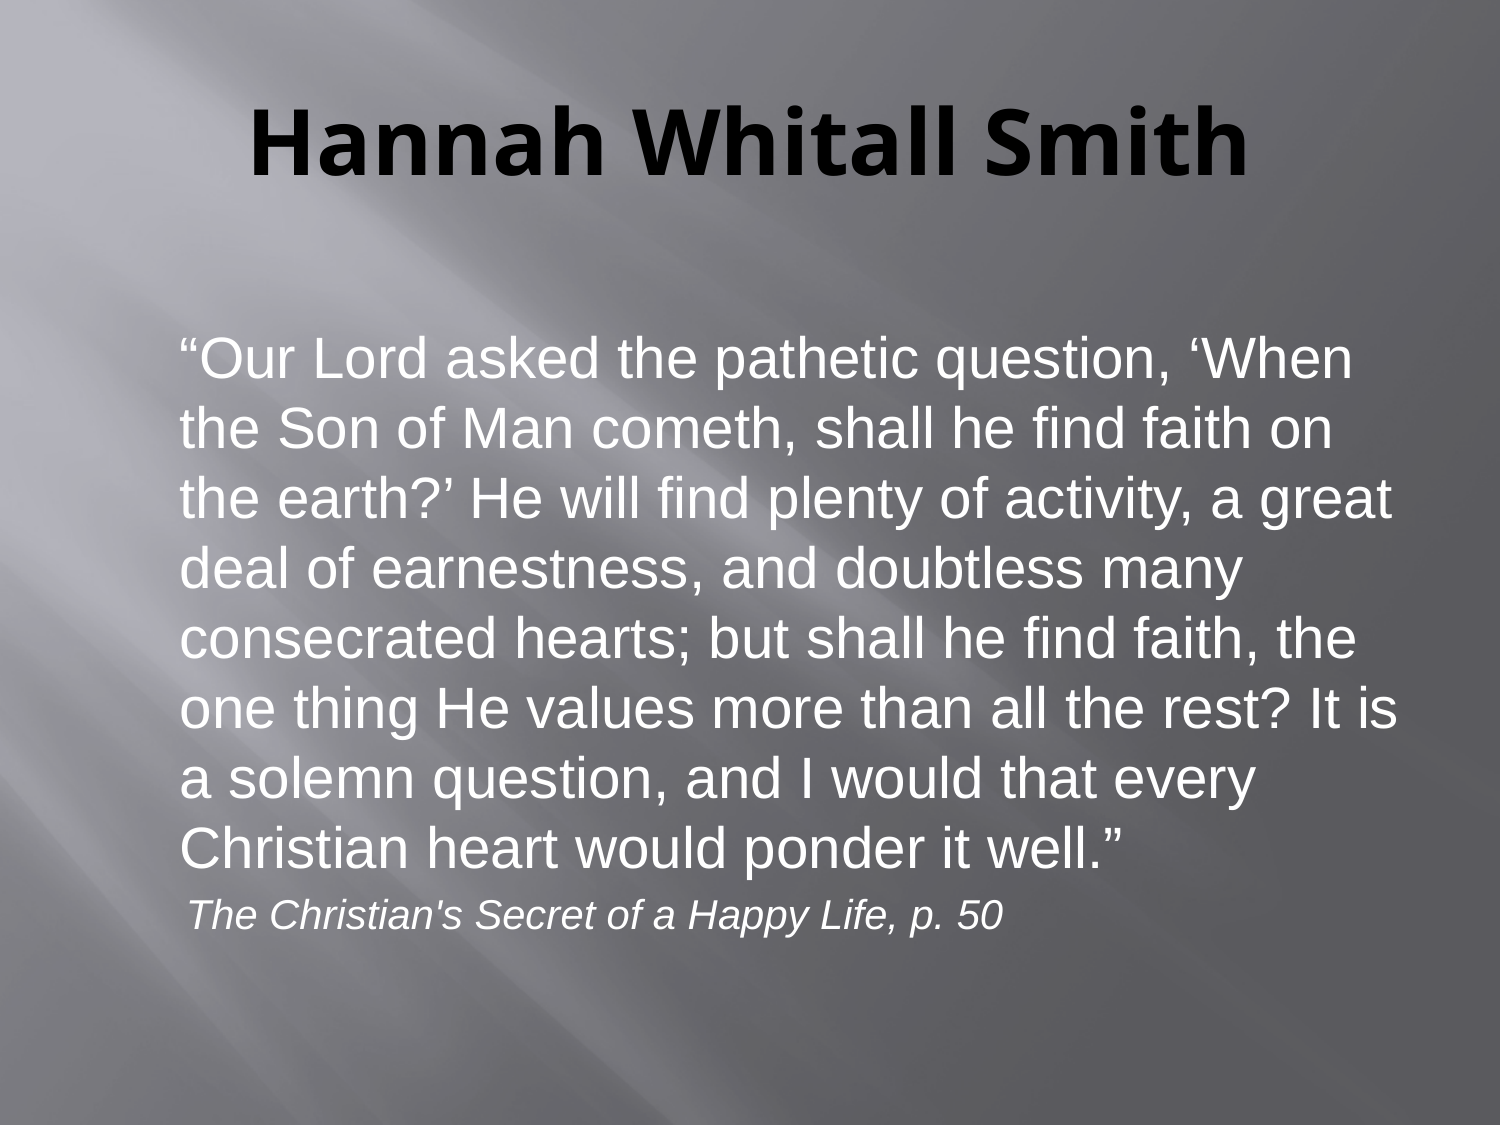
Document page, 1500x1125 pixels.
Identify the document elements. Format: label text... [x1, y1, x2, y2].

title Hannah Whitall Smith [75, 45, 1425, 233]
list “Our Lord asked the pathetic question, ‘When the Son of Man cometh, shall he find faith on the earth?’ He will find plenty of activity, a great deal of earnestness, and doubtless many consecrated hearts; but shall he find faith, the one thing He values more than all the rest? It is a solemn question, and I would that every Christian heart would ponder it well.” The Christian's Secret of a Happy Life, p. 50 [75, 312, 1425, 1085]
